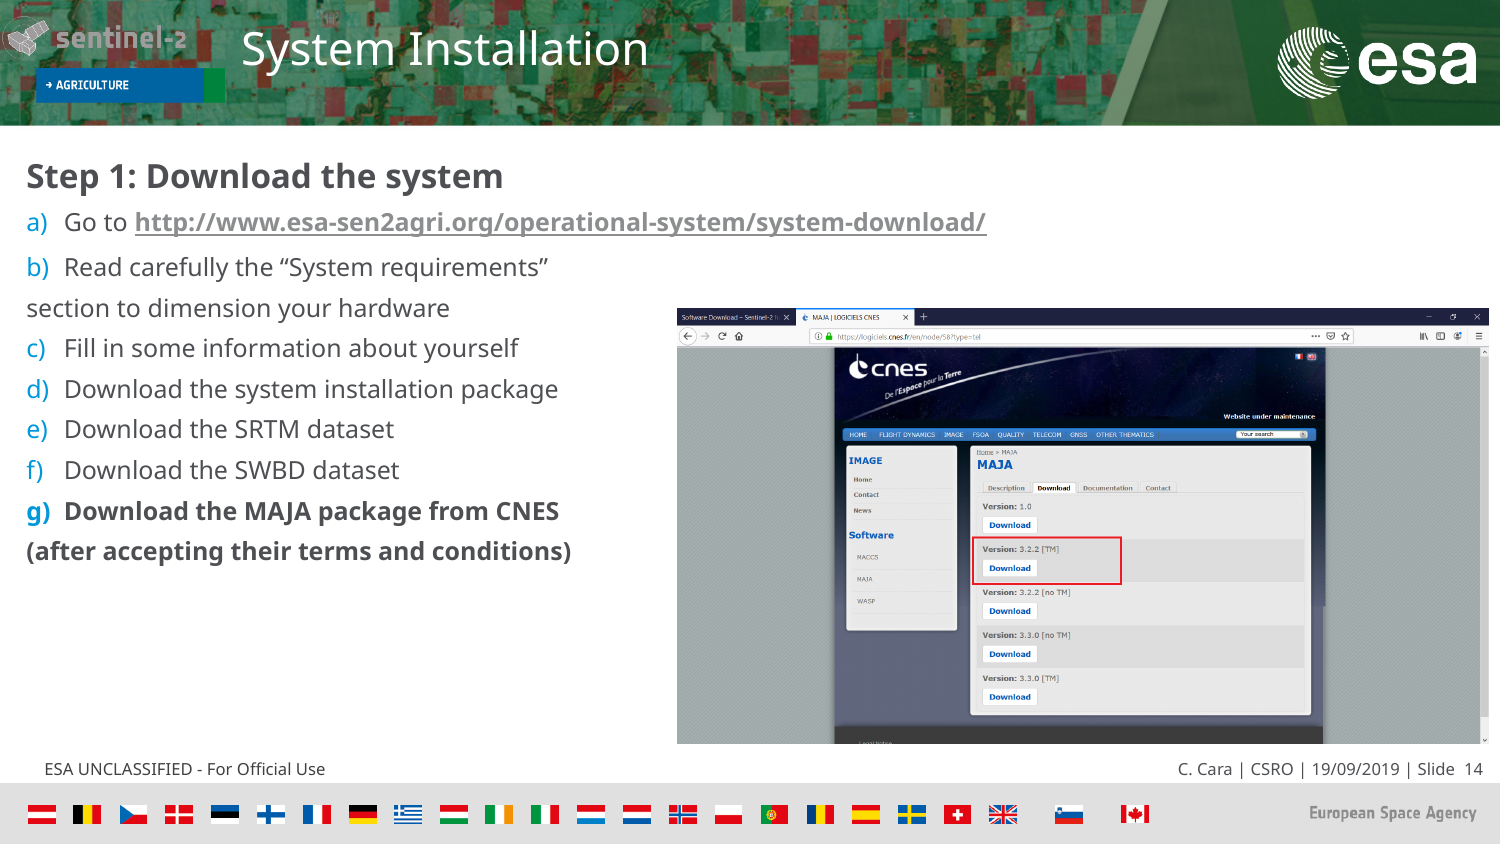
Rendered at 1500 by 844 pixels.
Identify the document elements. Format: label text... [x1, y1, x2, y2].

title System Installation [226, 11, 1178, 83]
list Step 1: Download the system Go to http://www.esa-sen2agri.org/operational-system/system-download/ Read carefully the “System requirements” section to dimension your hardware Fill in some information about yourself Download the system installation package Download the SRTM dataset Download the SWBD dataset Download the MAJA package from CNES (after accepting their terms and conditions) [11, 140, 1447, 744]
picture [0, 0, 1500, 844]
